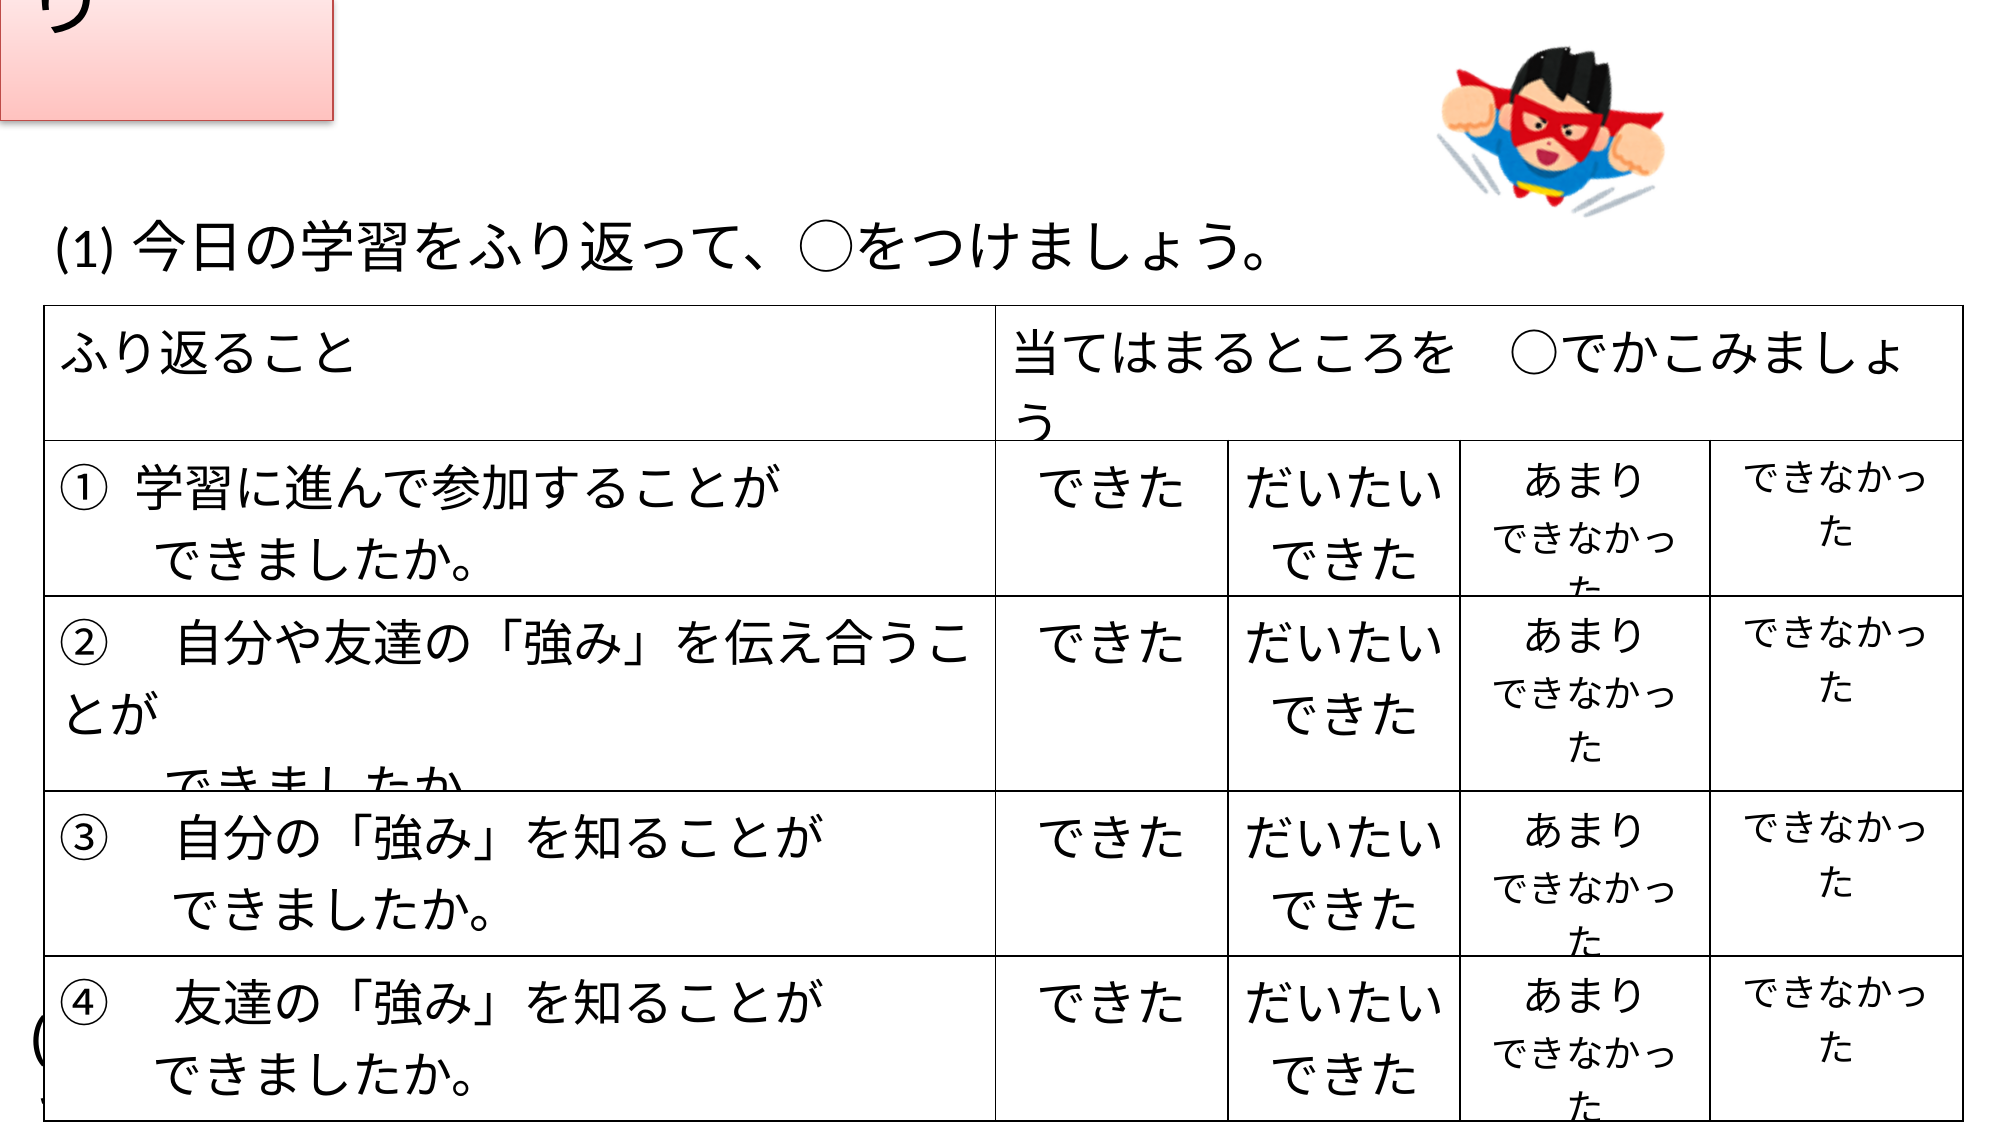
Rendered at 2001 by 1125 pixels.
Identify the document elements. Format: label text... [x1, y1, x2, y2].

table_cell できた [996, 792, 1227, 955]
table_cell ③ 自分の「強み」を知ることが できましたか。 [45, 792, 995, 955]
table_cell できなかった [1711, 597, 1962, 790]
table_cell 学習に進んで参加することが できましたか。 [45, 441, 995, 595]
table_header 当てはまるところを ○でかこみましょう [996, 306, 1962, 440]
table_cell だいたい できた [1229, 597, 1459, 790]
table_cell できた [996, 441, 1227, 595]
table_cell できなかった [1711, 441, 1962, 595]
text_box ふり返り [0, 0, 334, 121]
table_cell ② 自分や友達の「強み」を伝え合うことが できましたか。 [45, 597, 995, 790]
table_cell できなかった [1711, 792, 1962, 955]
table_cell だいたい できた [1229, 441, 1459, 595]
table_cell だいたい できた [1229, 957, 1459, 1120]
table_cell あまり できなかった [1461, 441, 1709, 595]
table_cell あまり できなかった [1461, 597, 1709, 790]
table_cell ④ 友達の「強み」を知ることが できましたか。 [45, 957, 995, 1120]
table_cell できた [996, 597, 1227, 790]
table_header ふり返ること [45, 306, 995, 440]
text_box (2) 活動をふり返って、感じたことや気づいたことを書きましょう。 [16, 992, 44, 1125]
table_cell できた [996, 957, 1227, 1120]
table_cell あまり できなかった [1461, 957, 1709, 1120]
picture [1396, 0, 1717, 292]
table_cell だいたい できた [1229, 792, 1459, 955]
table_cell できなかった [1711, 957, 1962, 1120]
list (1) 今日の学習をふり返って、◯をつけましょう。 [9, 190, 1381, 338]
table_cell あまり できなかった [1461, 792, 1709, 955]
